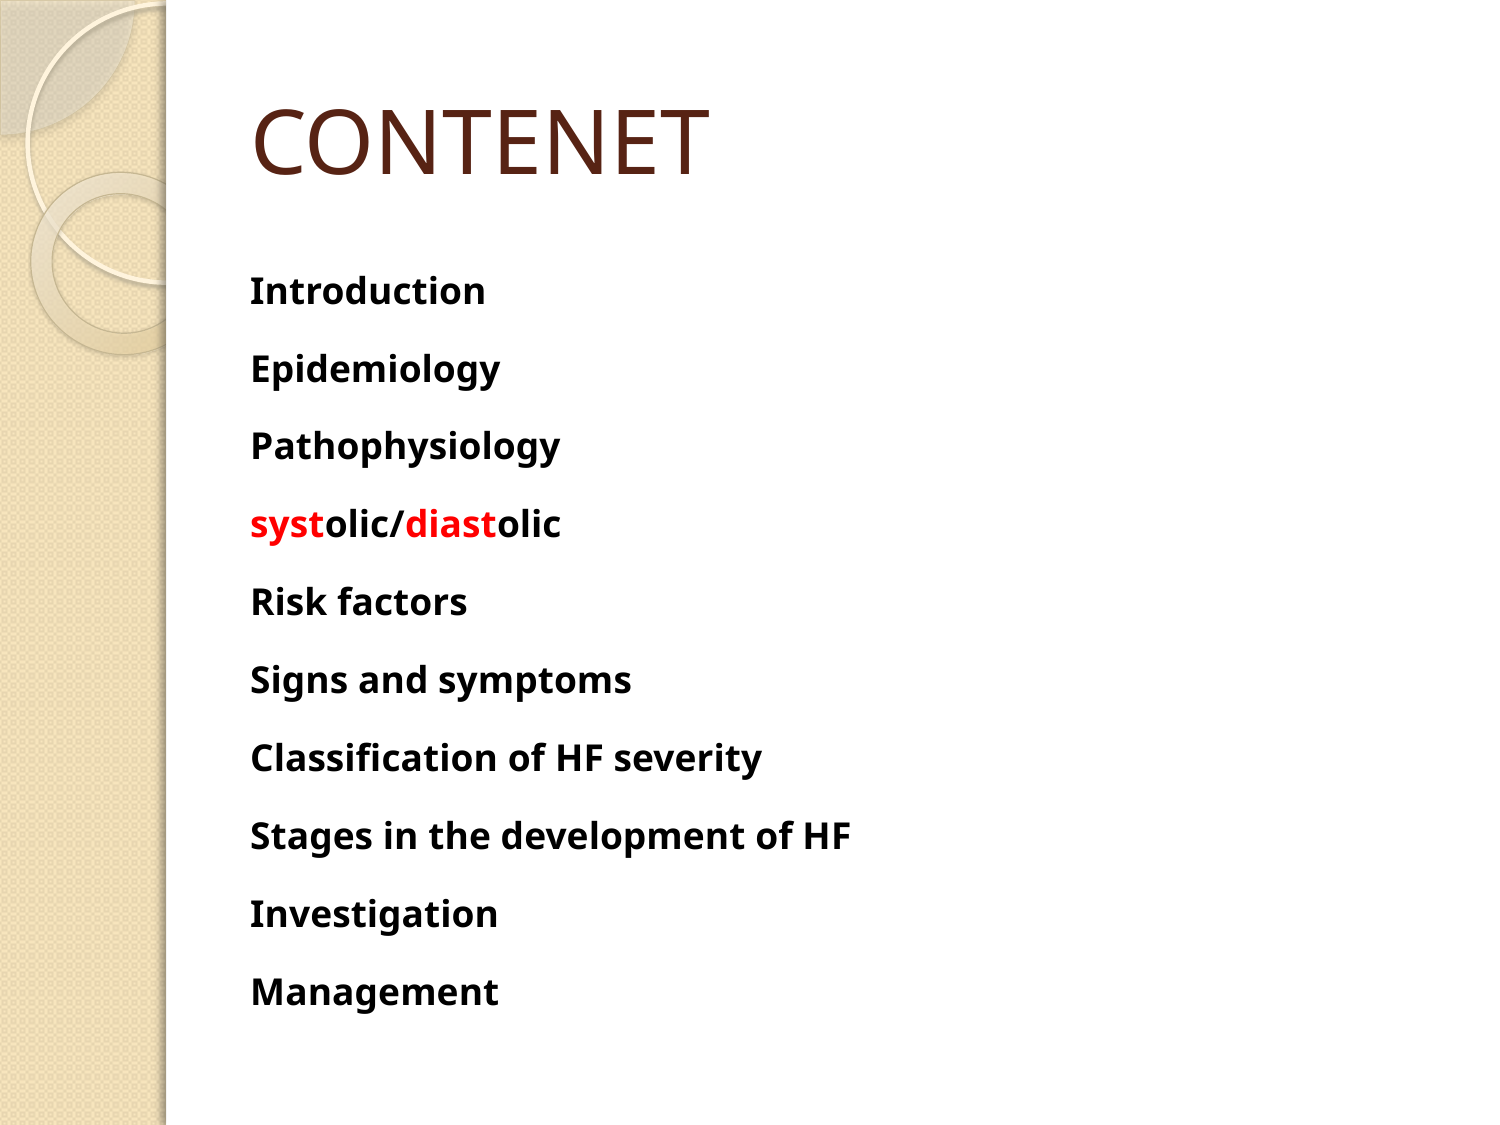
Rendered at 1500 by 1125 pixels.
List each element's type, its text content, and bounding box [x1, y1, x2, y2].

title CONTENET [235, 45, 1466, 233]
list Introduction Epidemiology Pathophysiology systolic/diastolic Risk factors Signs and symptoms Classification of HF severity Stages in the development of HF Investigation Management [235, 237, 1466, 1025]
